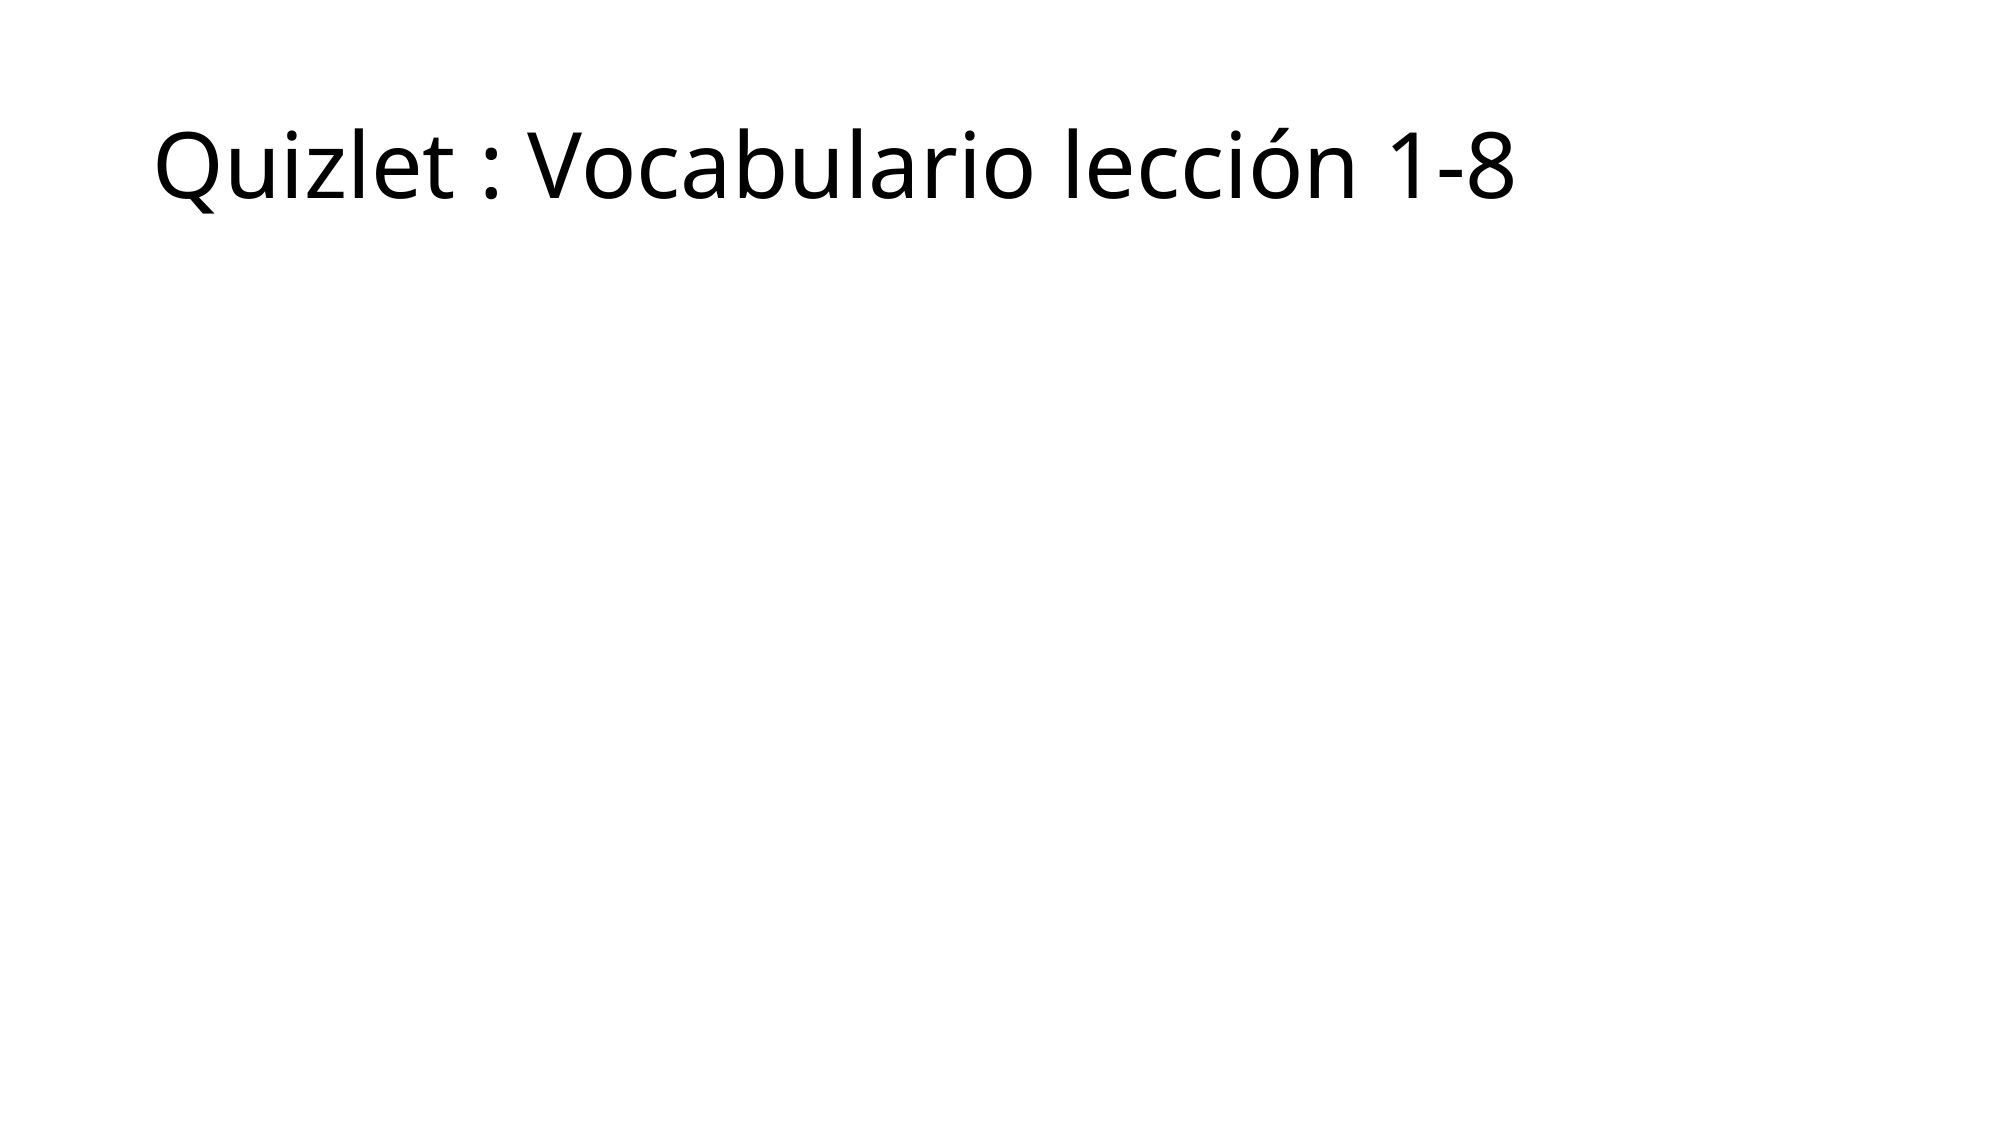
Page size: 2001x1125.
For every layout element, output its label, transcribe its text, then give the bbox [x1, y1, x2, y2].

title Quizlet : Vocabulario lección 1-8 [137, 59, 1863, 278]
